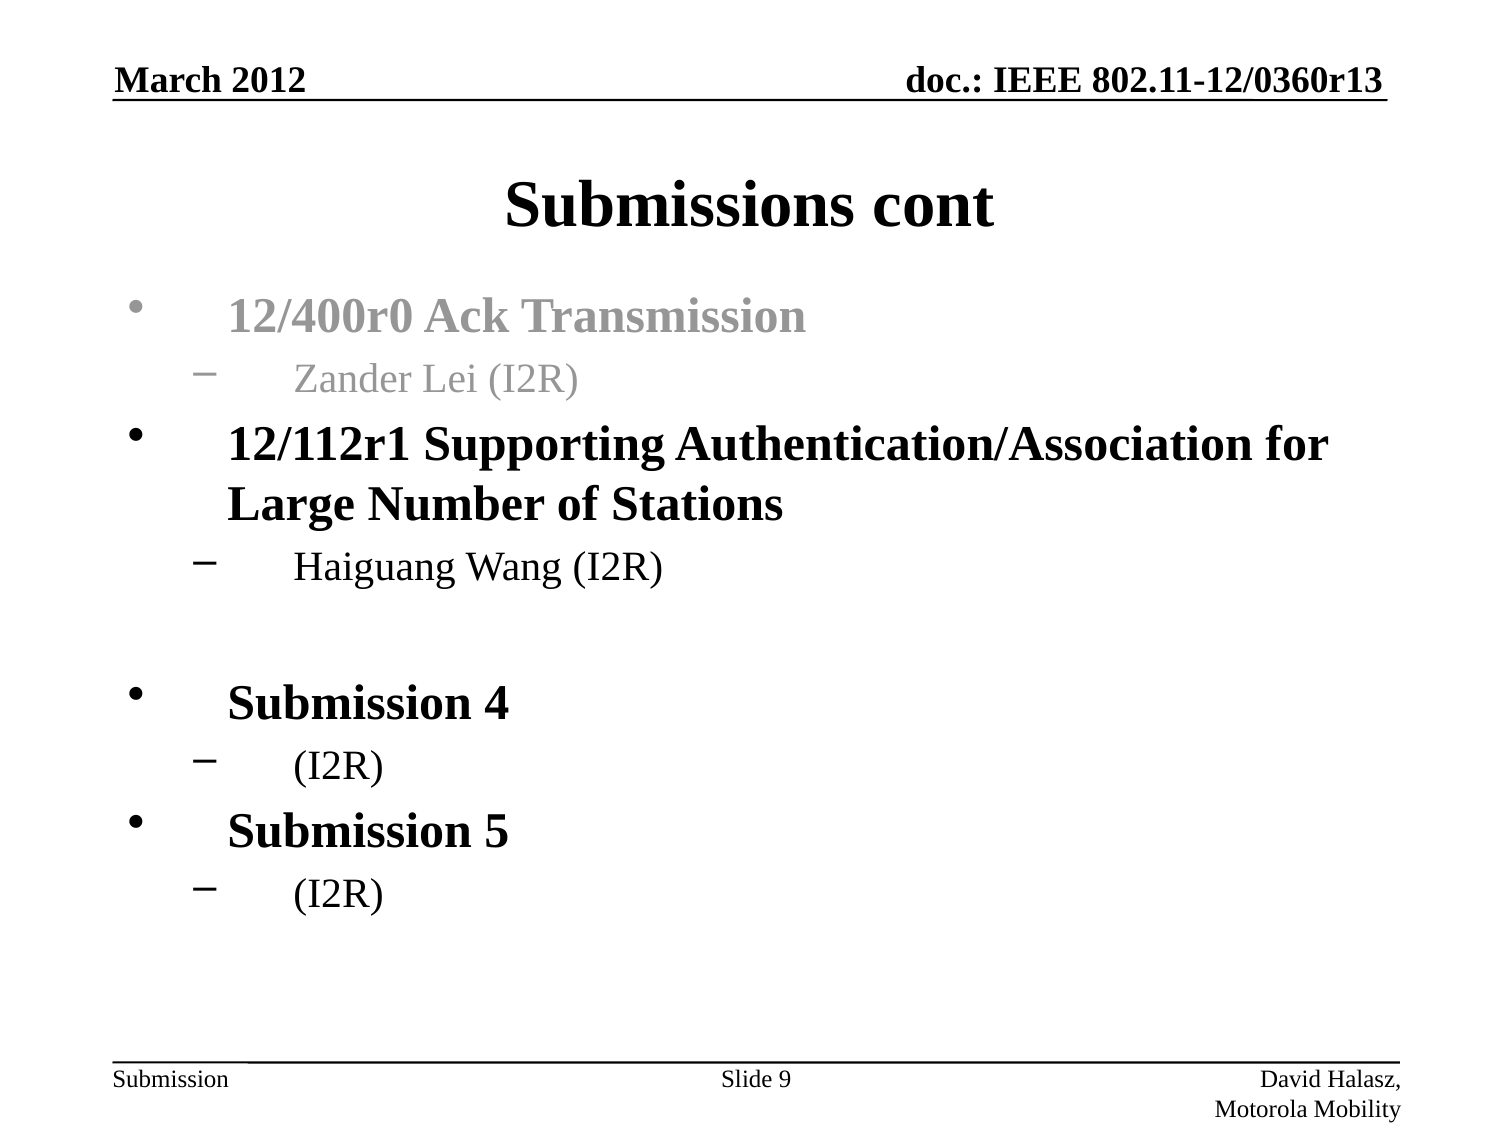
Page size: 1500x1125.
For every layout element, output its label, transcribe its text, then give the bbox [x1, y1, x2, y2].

slide_number Slide 9 [712, 1061, 800, 1093]
footer David Halasz, Motorola Mobility [1185, 1061, 1402, 1093]
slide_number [114, 54, 333, 101]
list 12/400r0 Ack Transmission Zander Lei (I2R) 12/112r1 Supporting Authentication/Association for Large Number of Stations Haiguang Wang (I2R) Submission 4 (I2R) Submission 5 (I2R) [112, 274, 1388, 1038]
title Submissions cont [112, 112, 1388, 274]
